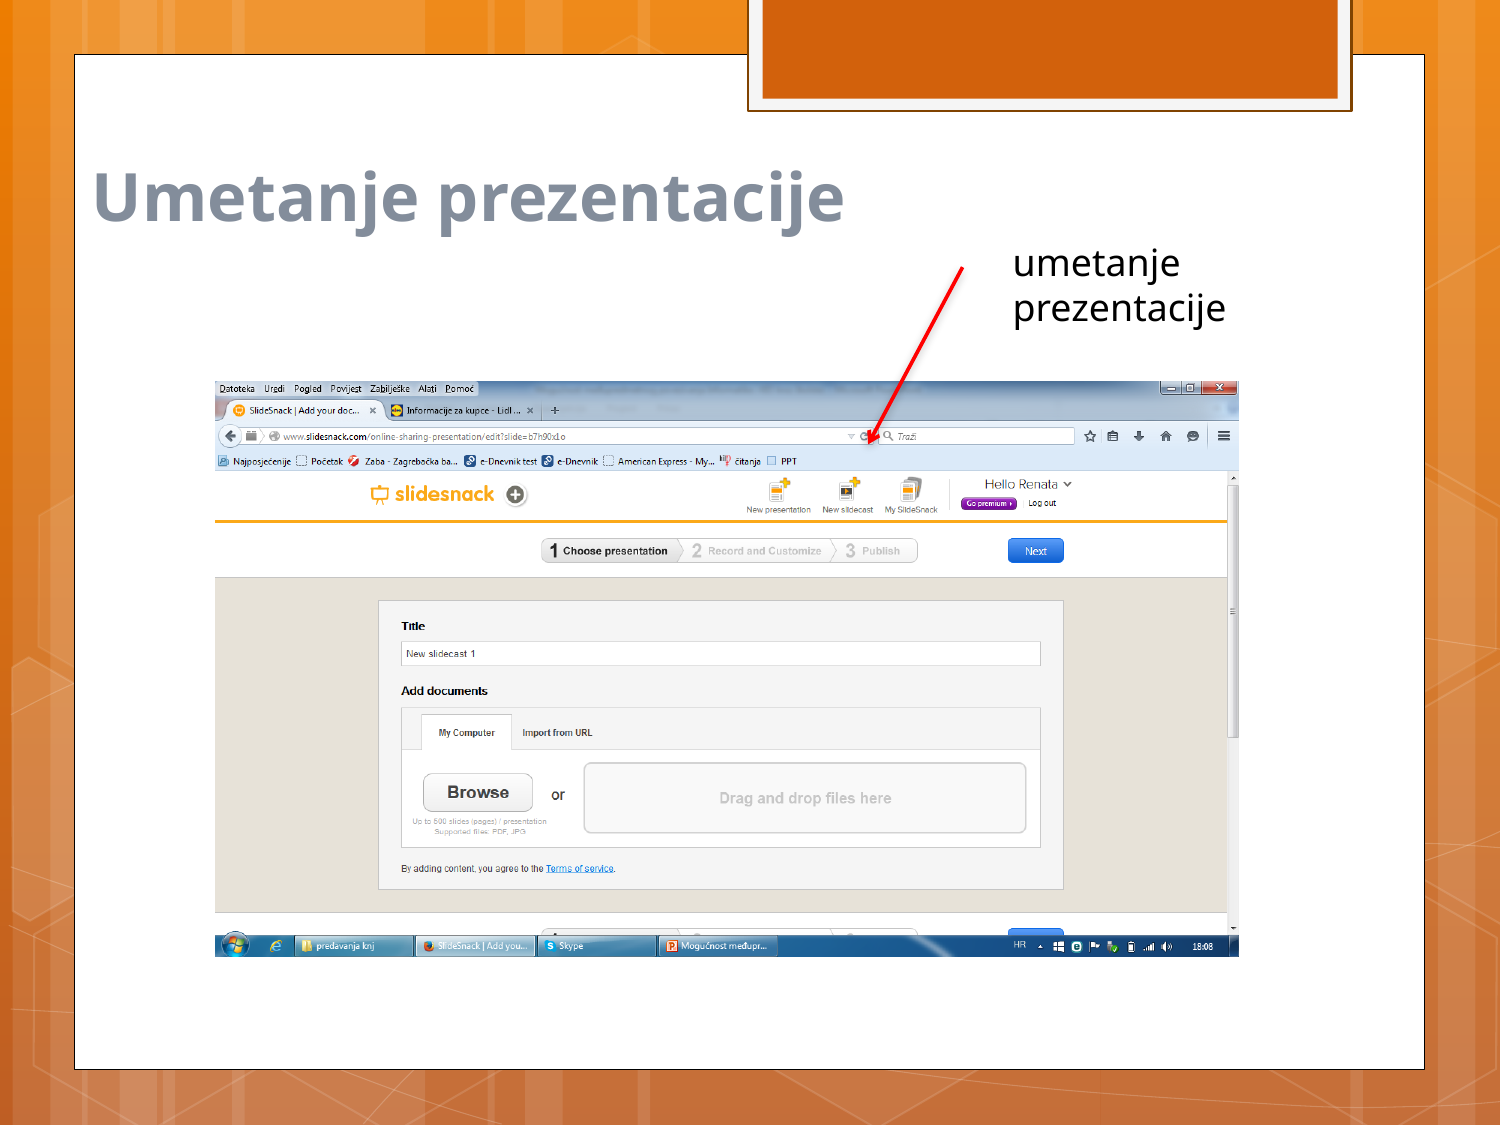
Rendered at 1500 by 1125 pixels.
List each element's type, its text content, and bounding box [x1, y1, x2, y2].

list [214, 380, 1239, 957]
text_box umetanje prezentacije [998, 231, 1270, 337]
title Umetanje prezentacije [76, 54, 1229, 243]
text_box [867, 266, 963, 445]
